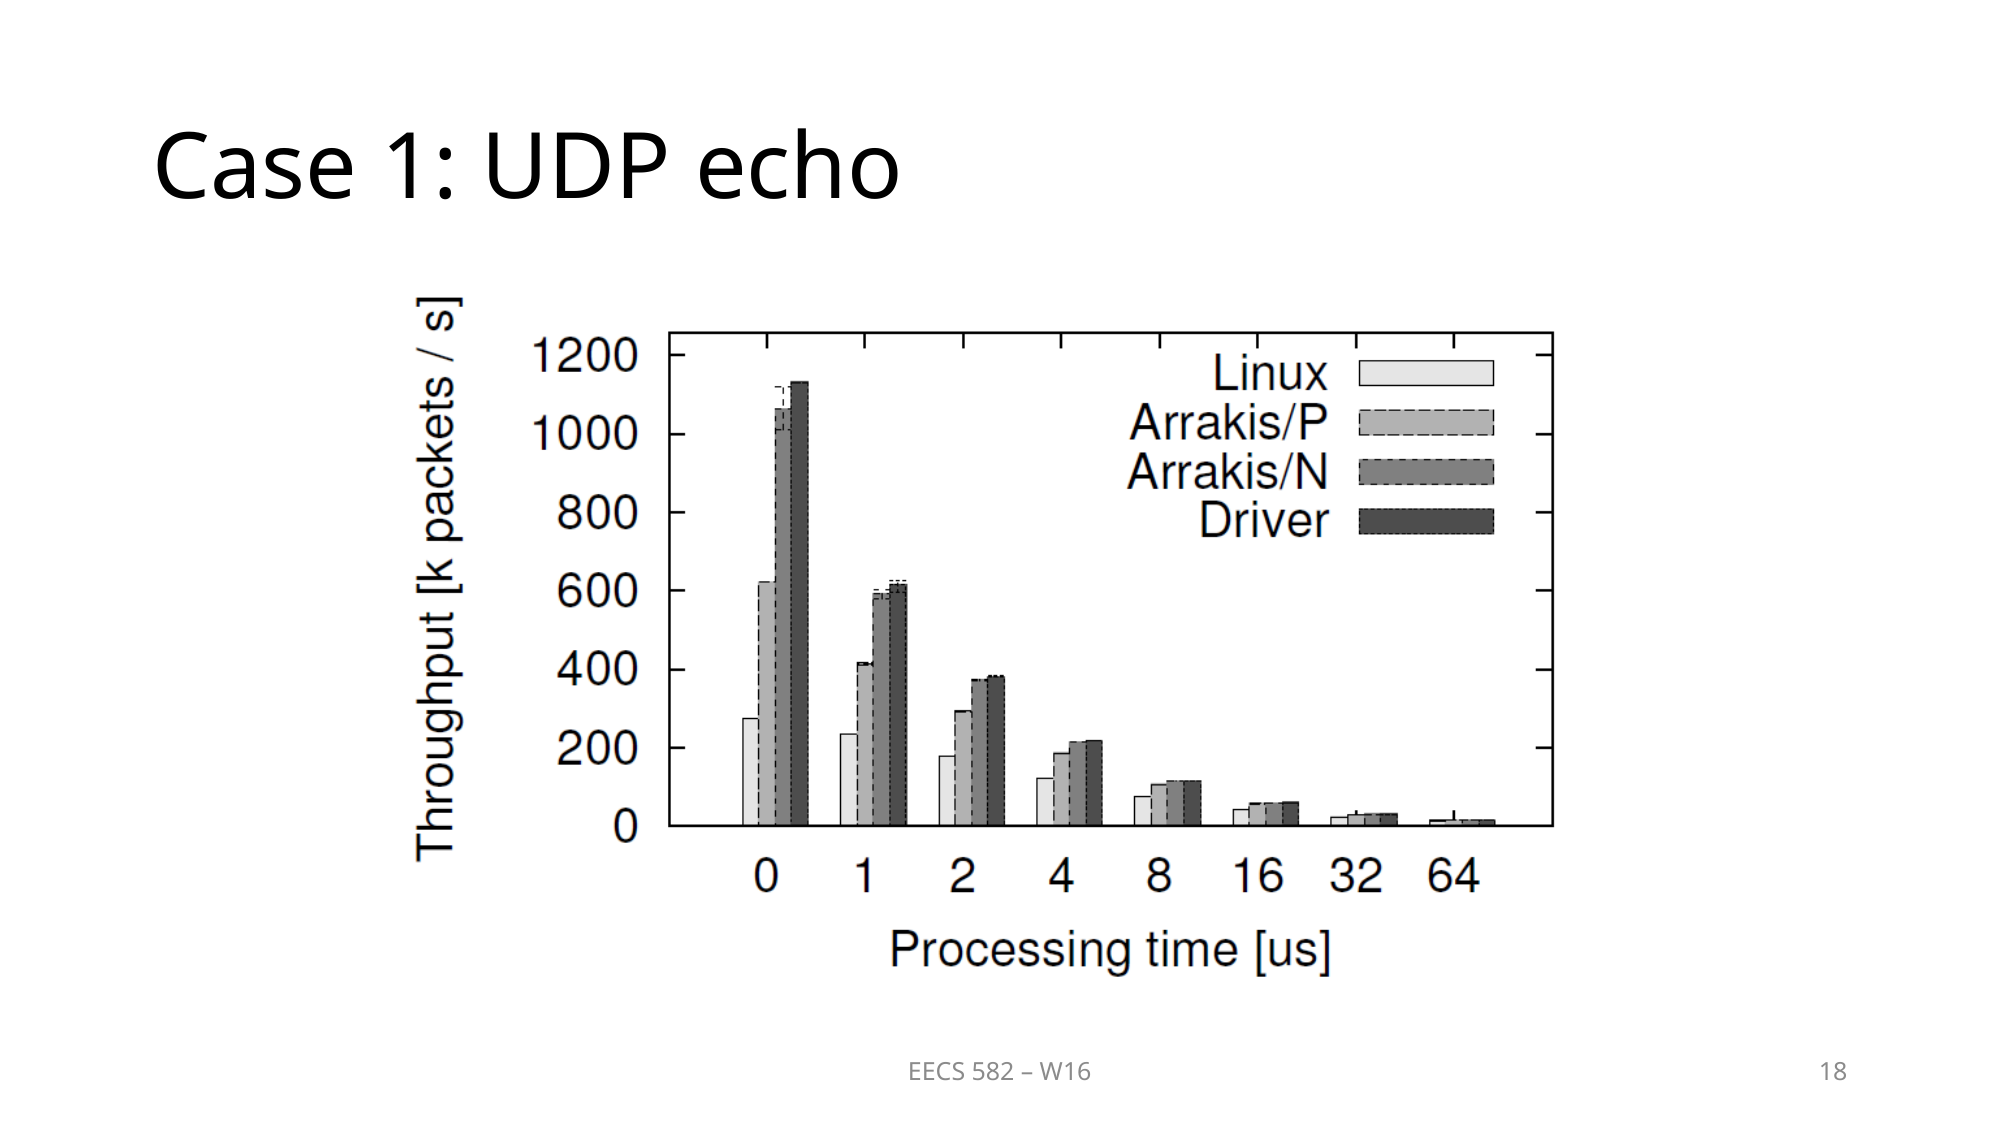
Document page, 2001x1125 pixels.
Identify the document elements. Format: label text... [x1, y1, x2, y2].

title Case 1: UDP echo [137, 59, 1863, 278]
slide_number 18 [1412, 1042, 1863, 1103]
picture [373, 277, 1627, 1012]
footer EECS 582 – W16 [662, 1042, 1338, 1103]
